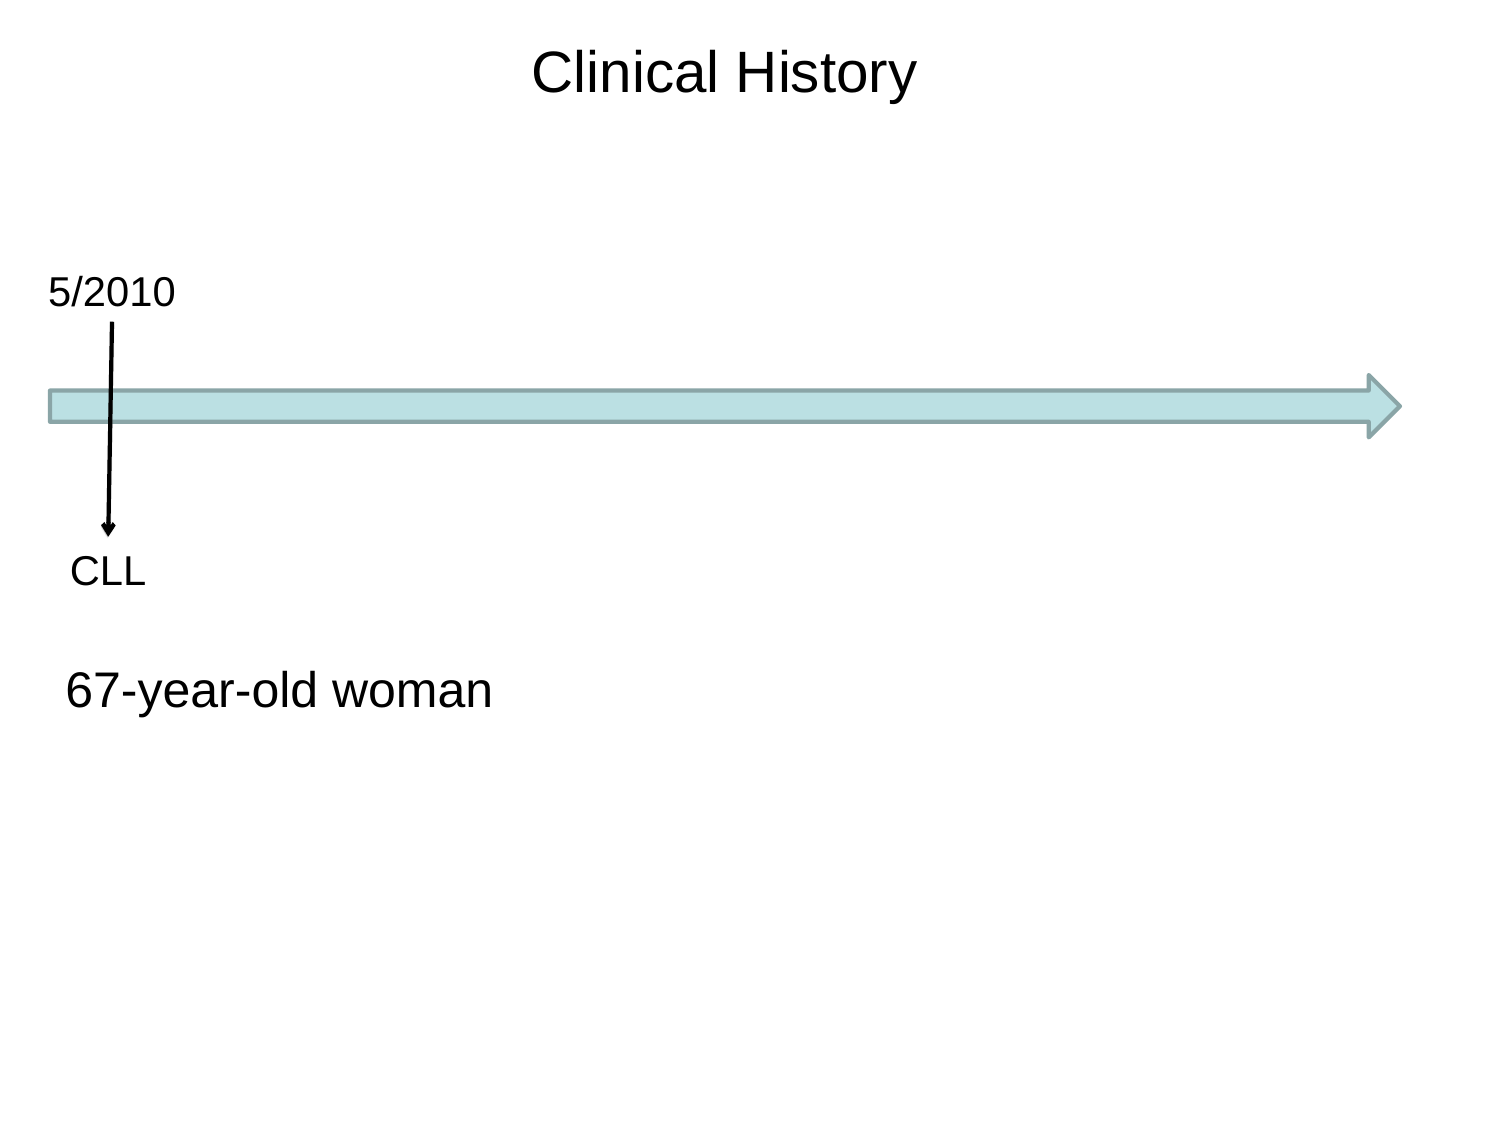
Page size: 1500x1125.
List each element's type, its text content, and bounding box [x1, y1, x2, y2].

text_box 67-year-old woman [50, 649, 509, 725]
text_box 5/2010 [33, 257, 191, 322]
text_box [107, 321, 113, 537]
text_box CLL [54, 536, 162, 602]
text_box [47, 388, 102, 424]
text_box [118, 373, 1403, 440]
title Clinical History [424, 24, 1026, 113]
